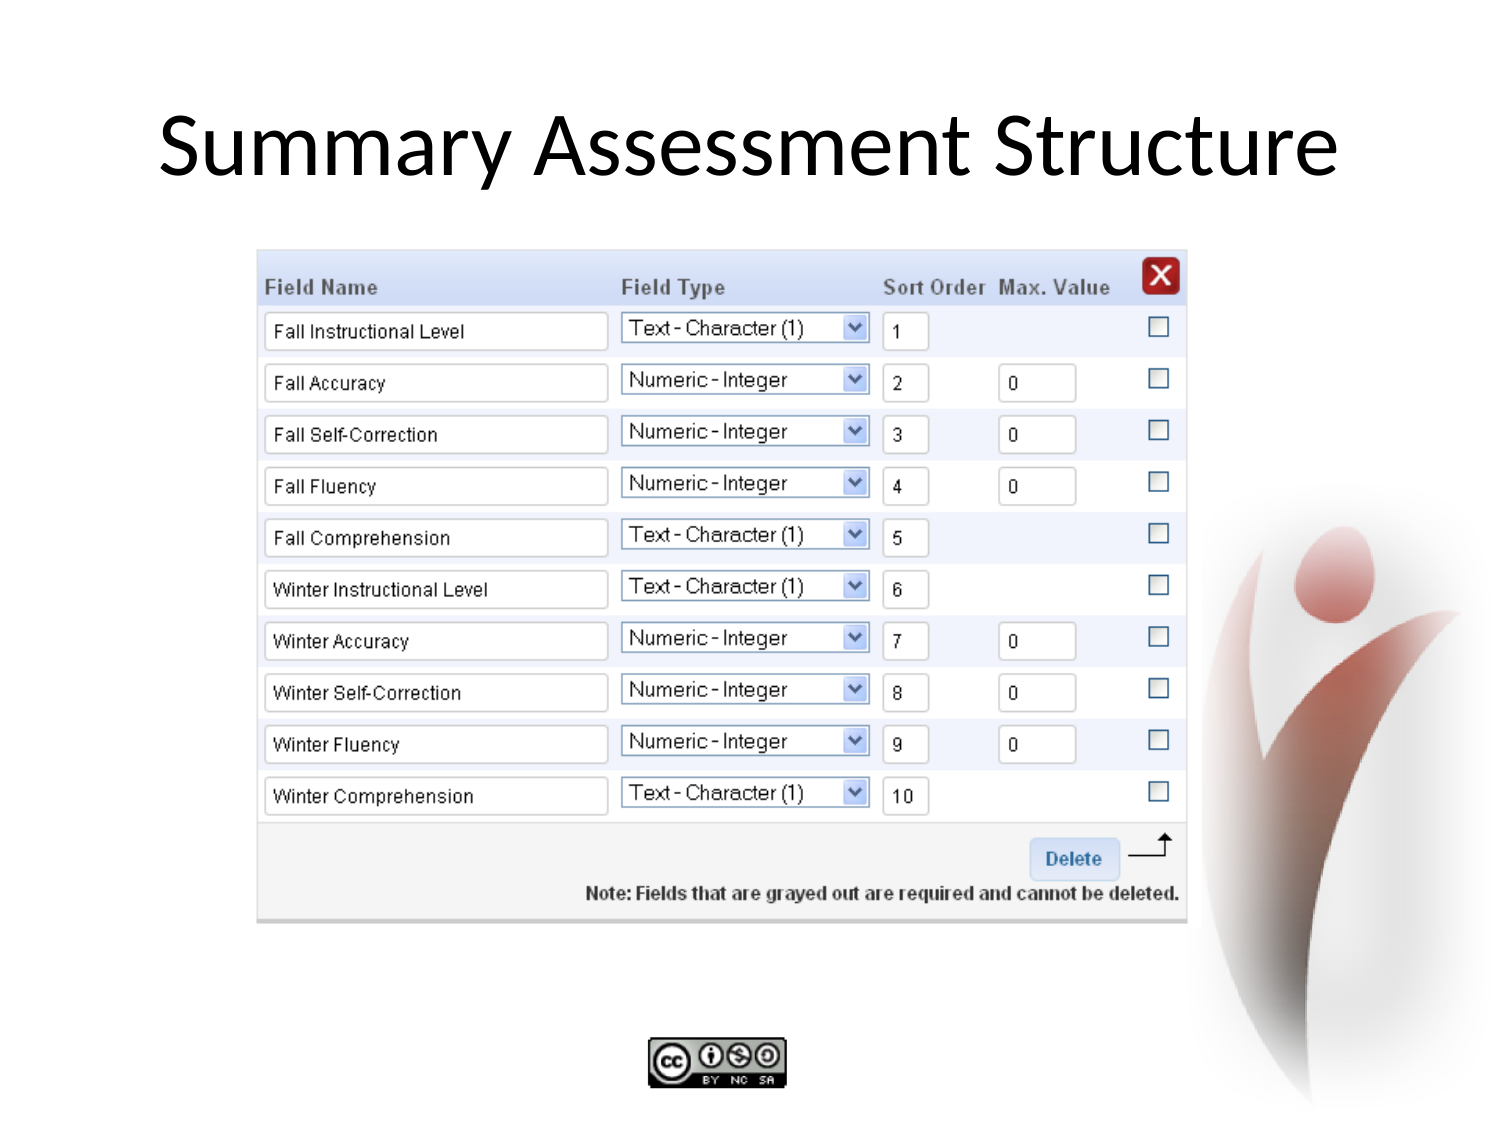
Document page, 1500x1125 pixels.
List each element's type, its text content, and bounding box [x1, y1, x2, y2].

picture [637, 1025, 800, 1098]
title Summary Assessment Structure [75, 45, 1425, 233]
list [249, 237, 1202, 927]
